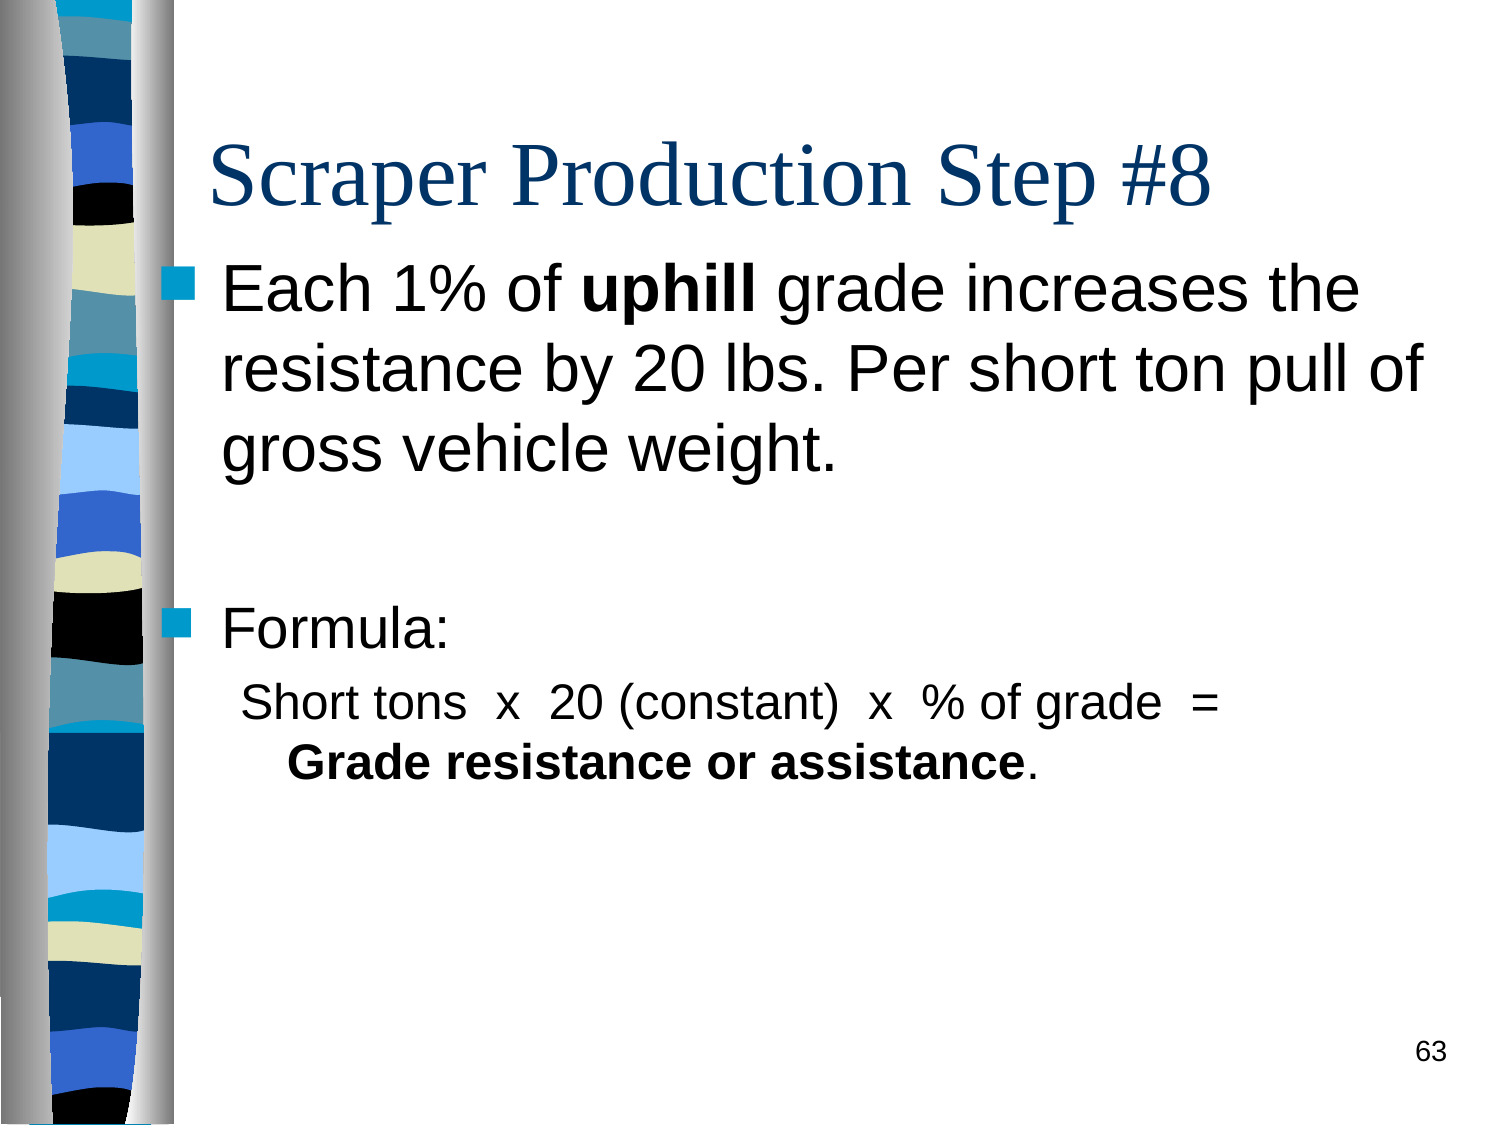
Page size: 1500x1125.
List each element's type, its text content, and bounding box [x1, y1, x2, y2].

title Scraper Production Step #8 [192, 74, 1468, 237]
list Each 1% of uphill grade increases the resistance by 20 lbs. Per short ton pull of gross vehicle weight. Formula: Short tons x 20 (constant) x % of grade = Grade resistance or assistance. [149, 237, 1476, 776]
slide_number 63 [1149, 1024, 1463, 1101]
